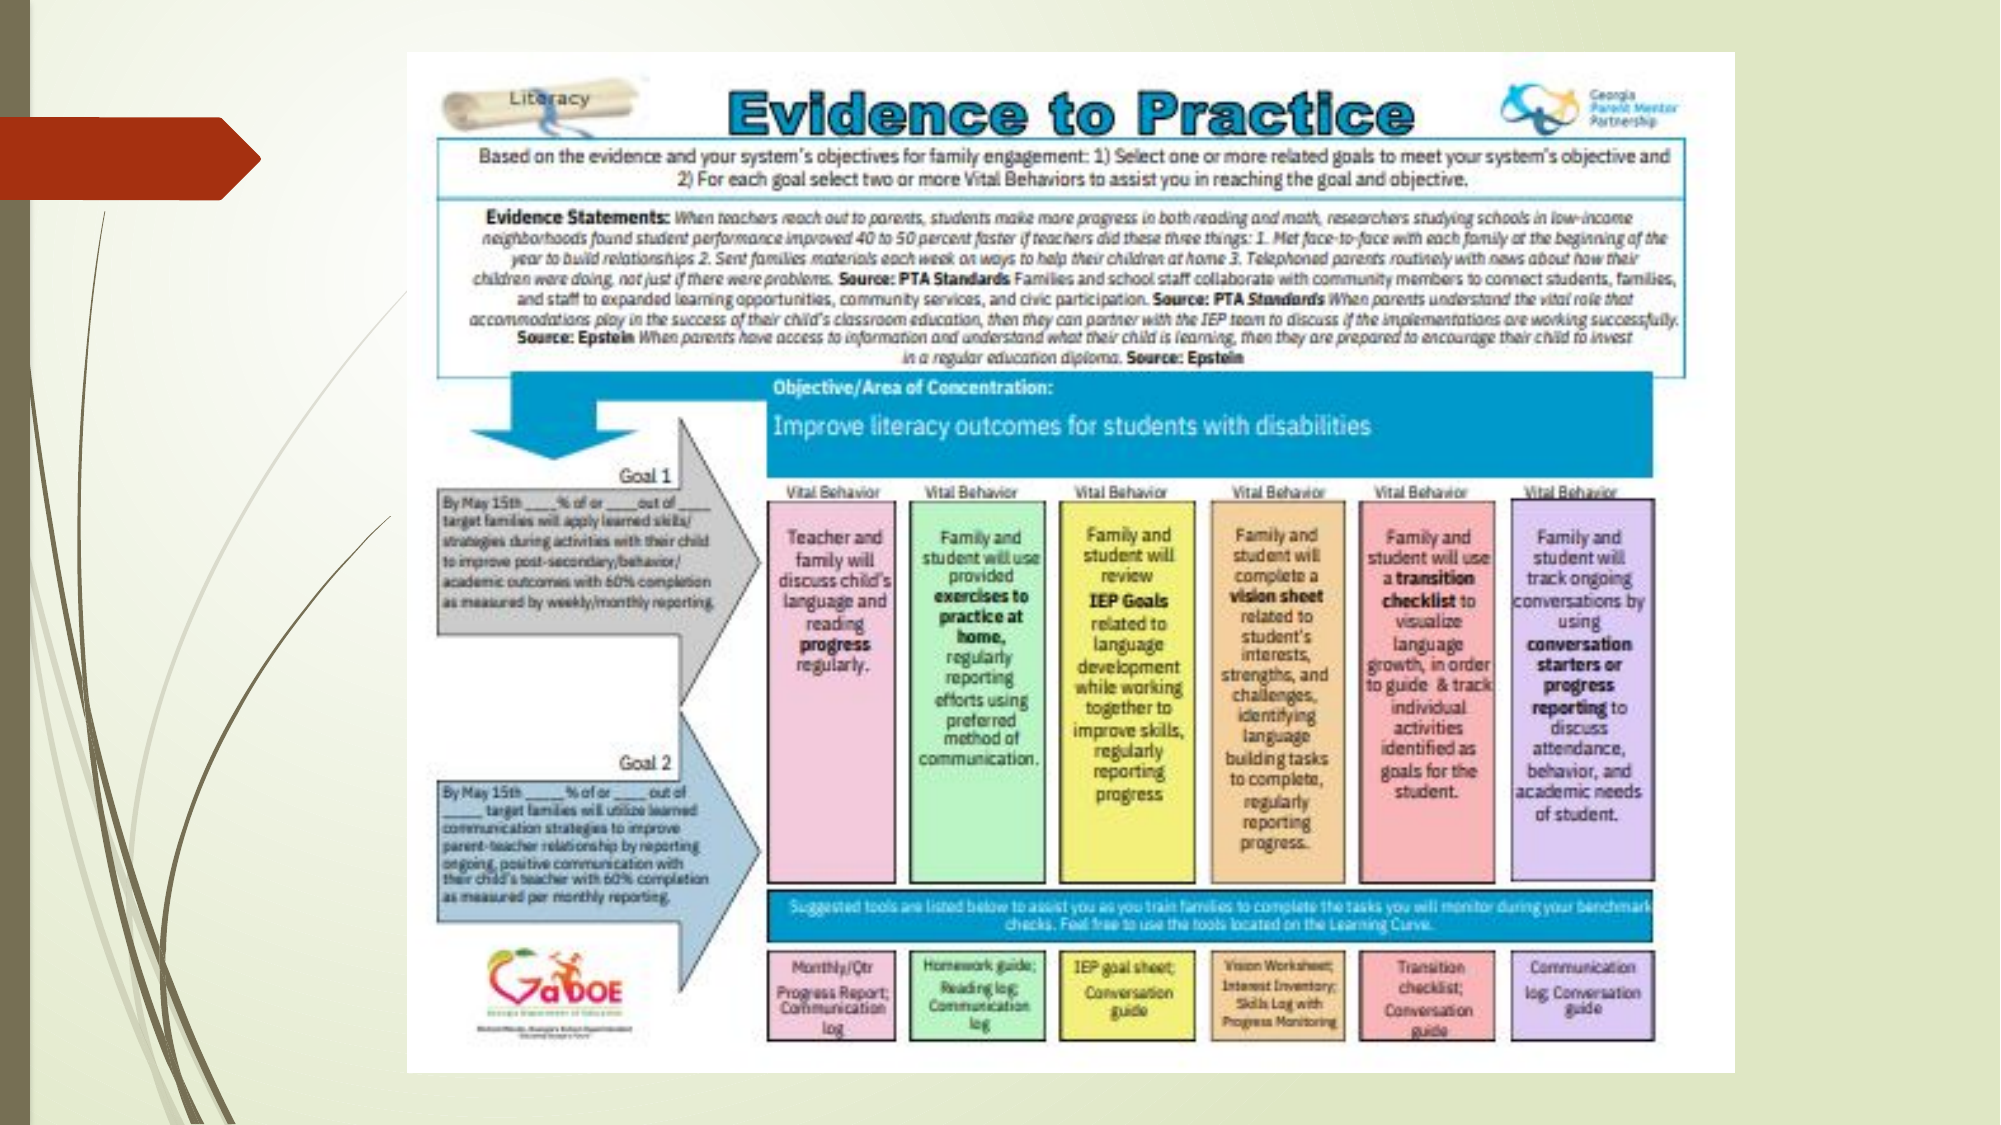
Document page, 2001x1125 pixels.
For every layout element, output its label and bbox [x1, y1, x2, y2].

list [407, 52, 1735, 1073]
